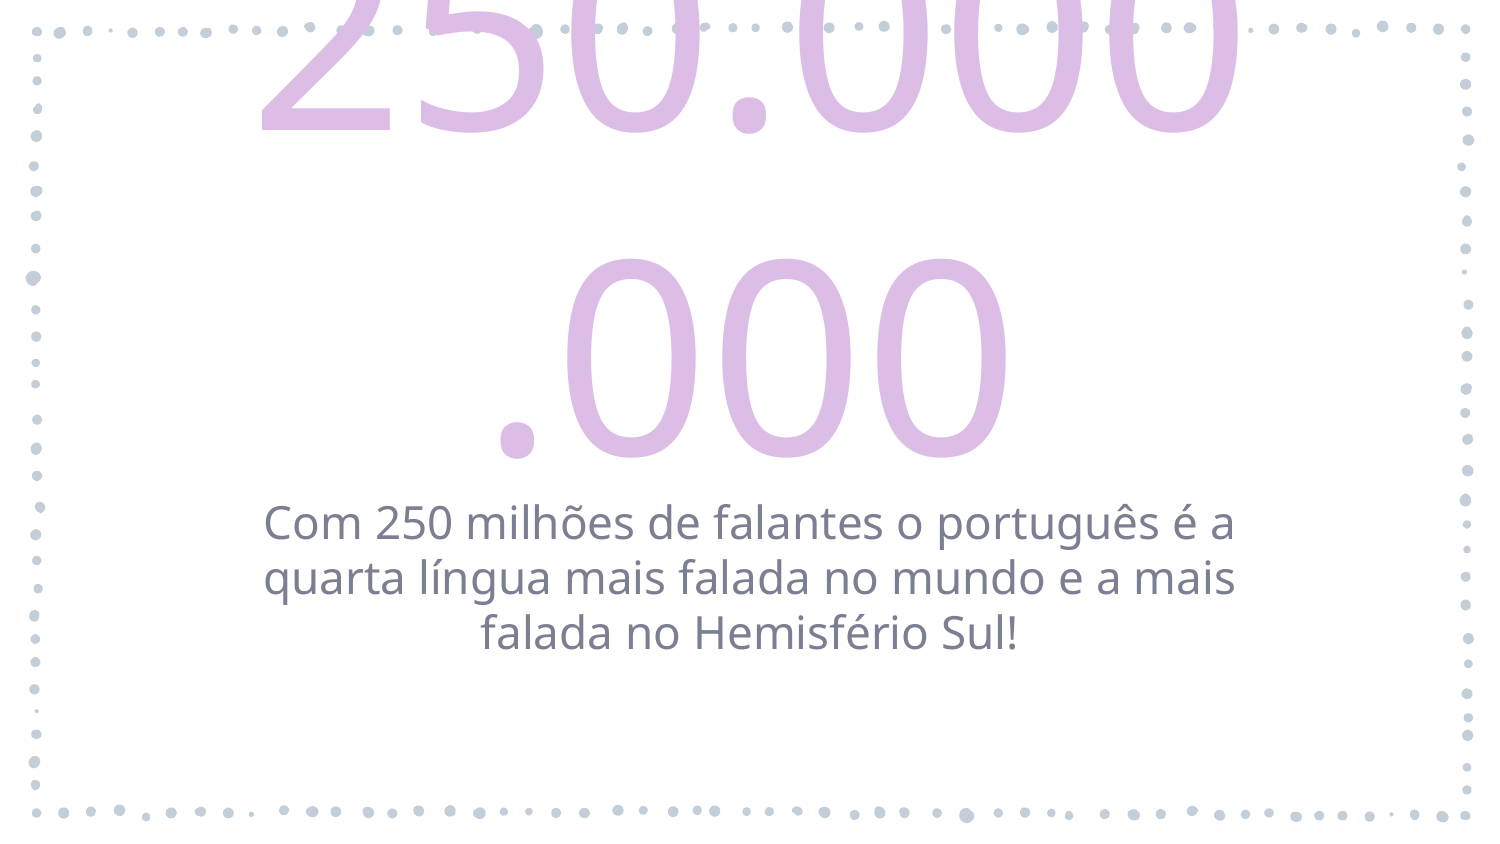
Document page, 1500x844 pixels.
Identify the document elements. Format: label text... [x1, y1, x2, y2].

subtitle Com 250 milhões de falantes o português é a quarta língua mais falada no mundo e a mais falada no Hemisfério Sul! [218, 478, 1282, 608]
title 250.000.000 [218, 334, 1282, 478]
